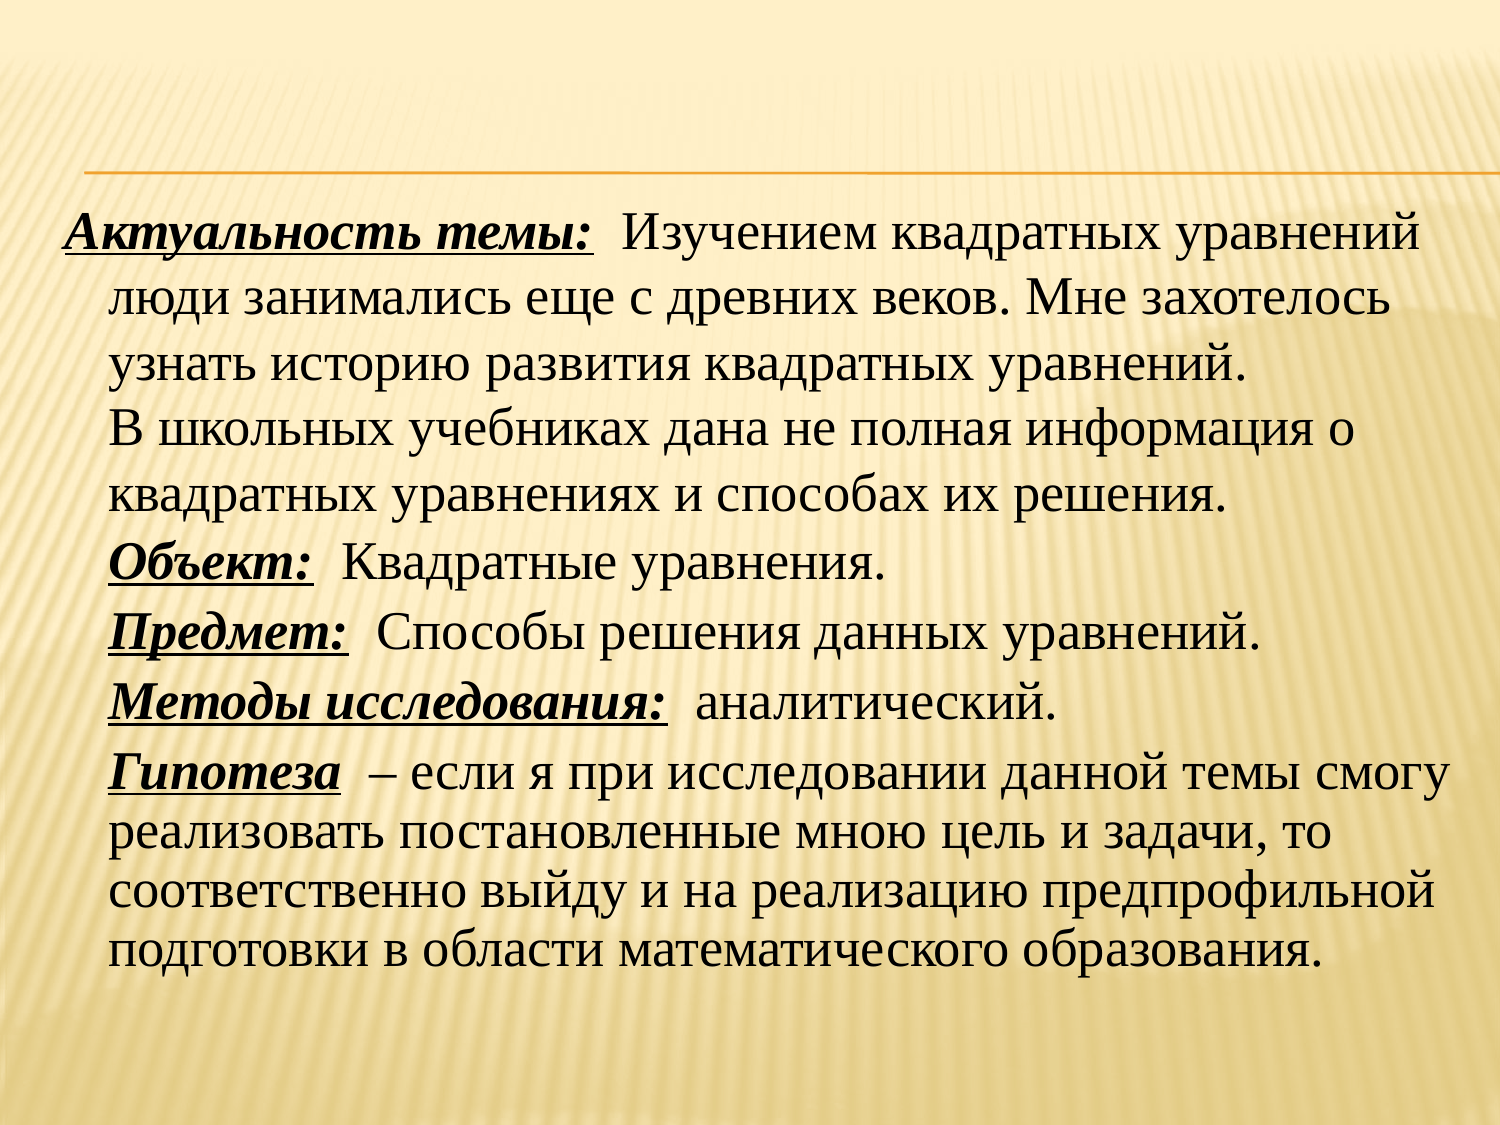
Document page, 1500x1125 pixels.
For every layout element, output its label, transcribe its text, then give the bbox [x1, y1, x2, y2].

list Актуальность темы: Изучением квадратных уравнений люди занимались еще с древних веков. Мне захотелось узнать историю развития квадратных уравнений. В школьных учебниках дана не полная информация о квадратных уравнениях и способах их решения. Объект: Квадратные уравнения. Предмет: Способы решения данных уравнений. Методы исследования: аналитический. Гипотеза – если я при исследовании данной темы смогу реализовать постановленные мною цель и задачи, то соответственно выйду и на реализацию предпрофильной подготовки в области математического образования. [50, 187, 1475, 1100]
